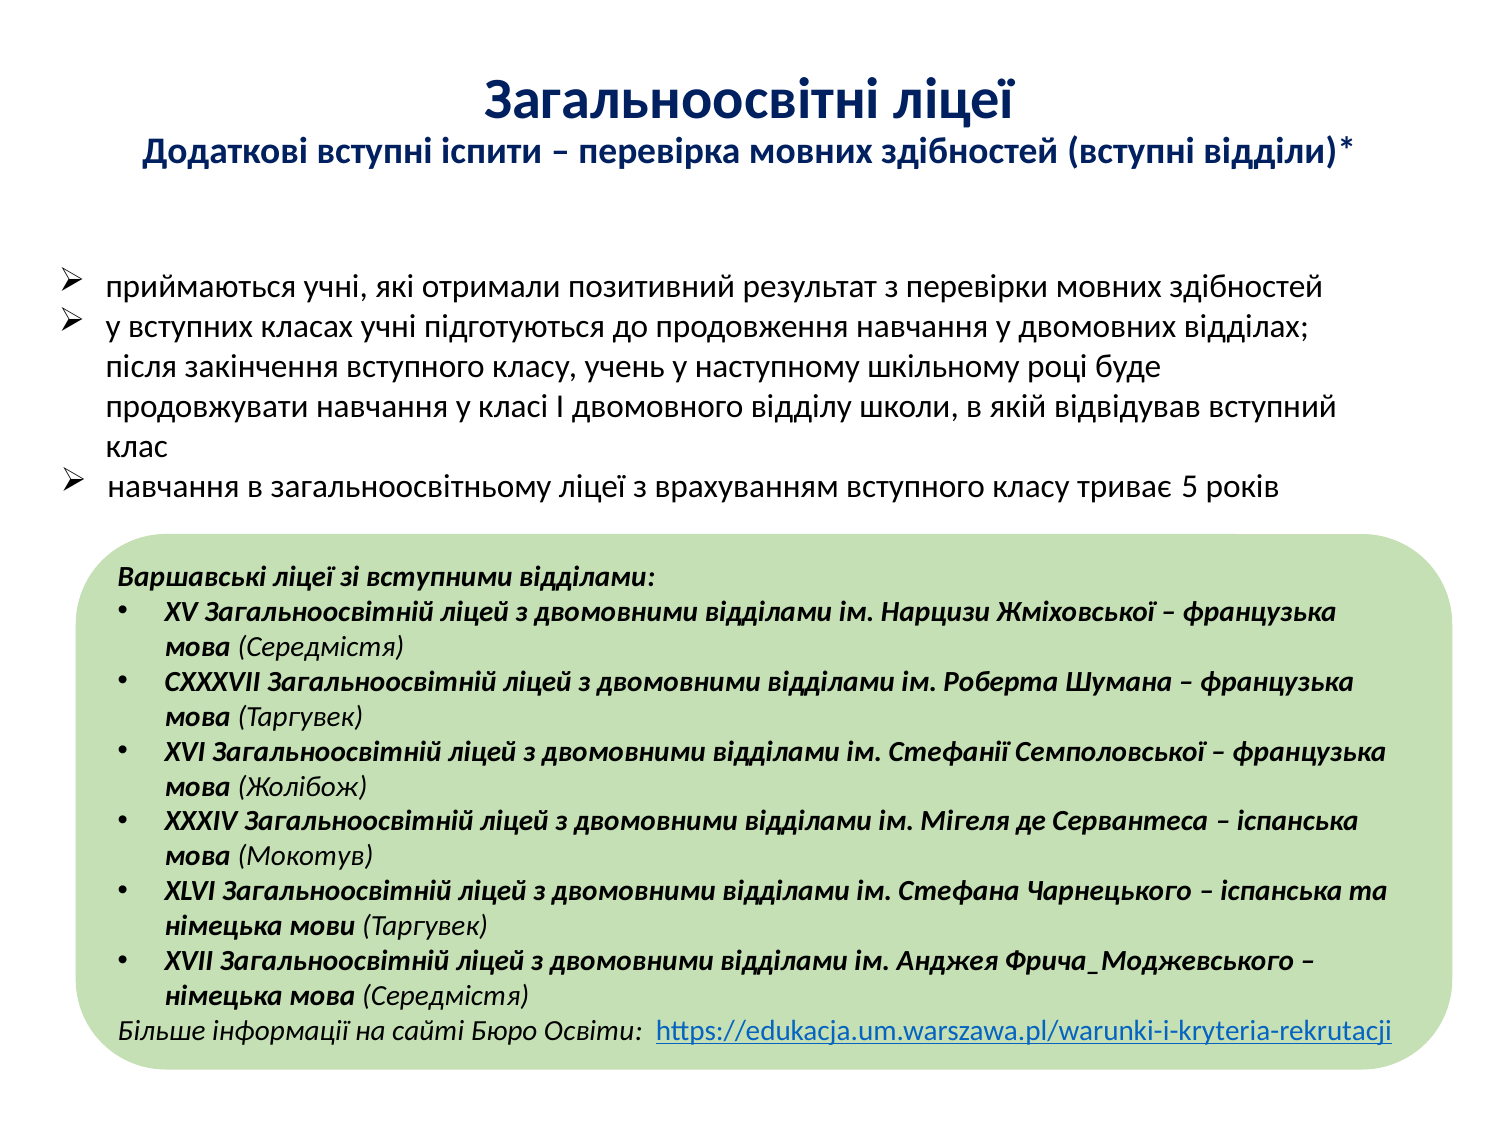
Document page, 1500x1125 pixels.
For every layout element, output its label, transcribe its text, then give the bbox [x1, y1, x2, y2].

title Загальноосвітні ліцеї Додаткові вступні іспити – перевірка мовних здібностей (вступні відділи)* [0, 43, 1500, 197]
text_box приймаються учні, які отримали позитивний результат з перевірки мовних здібностей у вступних класах учні підготуються до продовження навчання у двомовних відділах; після закінчення вступного класу, учень у наступному шкільному році буде продовжувати навчання у класі І двомовного відділу школи, в якій відвідував вступний клас навчання в загальноосвітньому ліцеї з врахуванням вступного класу триває 5 років [0, 196, 1357, 512]
text_box Варшавські ліцеї зі вступними відділами: XV Загальноосвітній ліцей з двомовними відділами ім. Нарцизи Жміховської – французька мова (Середмістя) CXXXVII Загальноосвітній ліцей з двомовними відділами ім. Роберта Шумана – французька мова (Таргувек) XVI Загальноосвітній ліцей з двомовними відділами ім. Стефанії Семполовської – французька мова (Жолібож) XXXIV Загальноосвітній ліцей з двомовними відділами ім. Мігеля де Сервантеса – іспанська мова (Мокотув) XLVI Загальноосвітній ліцей з двомовними відділами ім. Стефана Чарнецького – іспанська та німецька мови (Таргувек) XVII Загальноосвітній ліцей з двомовними відділами ім. Анджея Фрича_Моджевського – німецька мова (Середмістя) Більше інформації на сайті Бюро Освіти: https://edukacja.um.warszawa.pl/warunki-i-kryteria-rekrutacji [75, 533, 1453, 1070]
